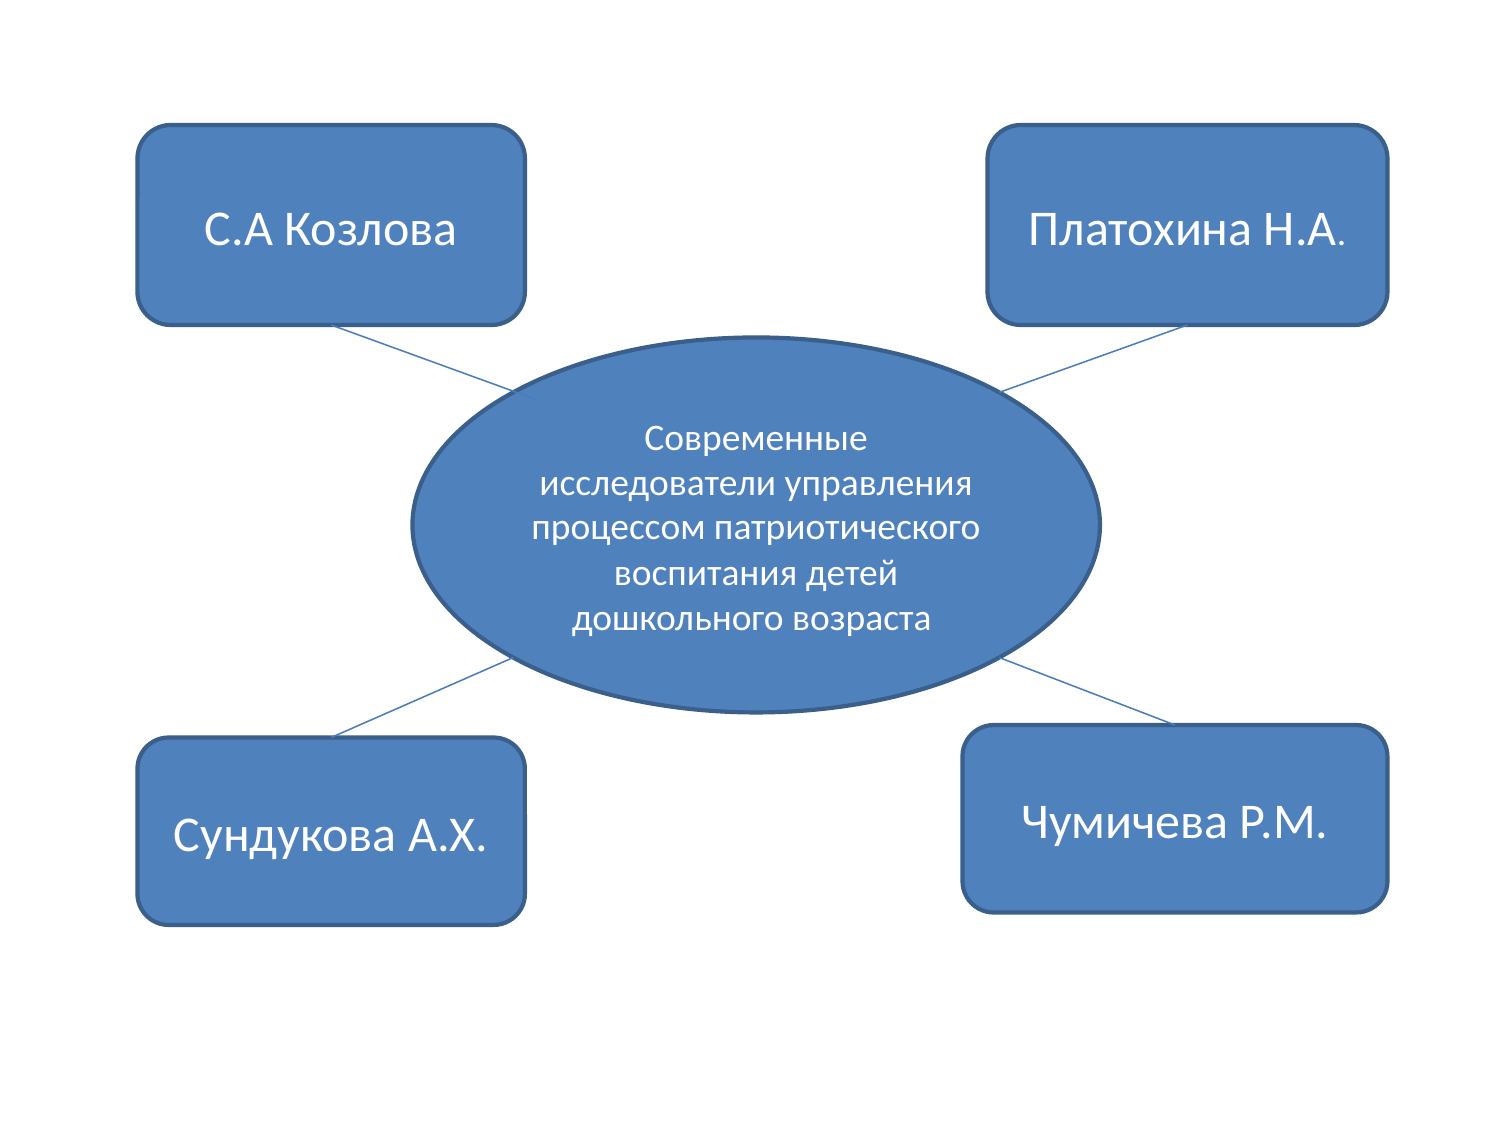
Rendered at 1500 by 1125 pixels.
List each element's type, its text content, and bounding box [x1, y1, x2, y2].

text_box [381, 606, 463, 789]
text_box Платохина Н.А. [985, 122, 1390, 328]
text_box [1059, 264, 1128, 454]
text_box Сундукова А.Х. [135, 735, 528, 928]
text_box С.А Козлова [135, 122, 528, 328]
text_box Чумичева Р.М. [960, 722, 1390, 915]
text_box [396, 259, 472, 466]
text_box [1053, 603, 1122, 780]
text_box Современные исследователи управления процессом патриотического воспитания детей дошкольного возраста [410, 335, 1103, 715]
